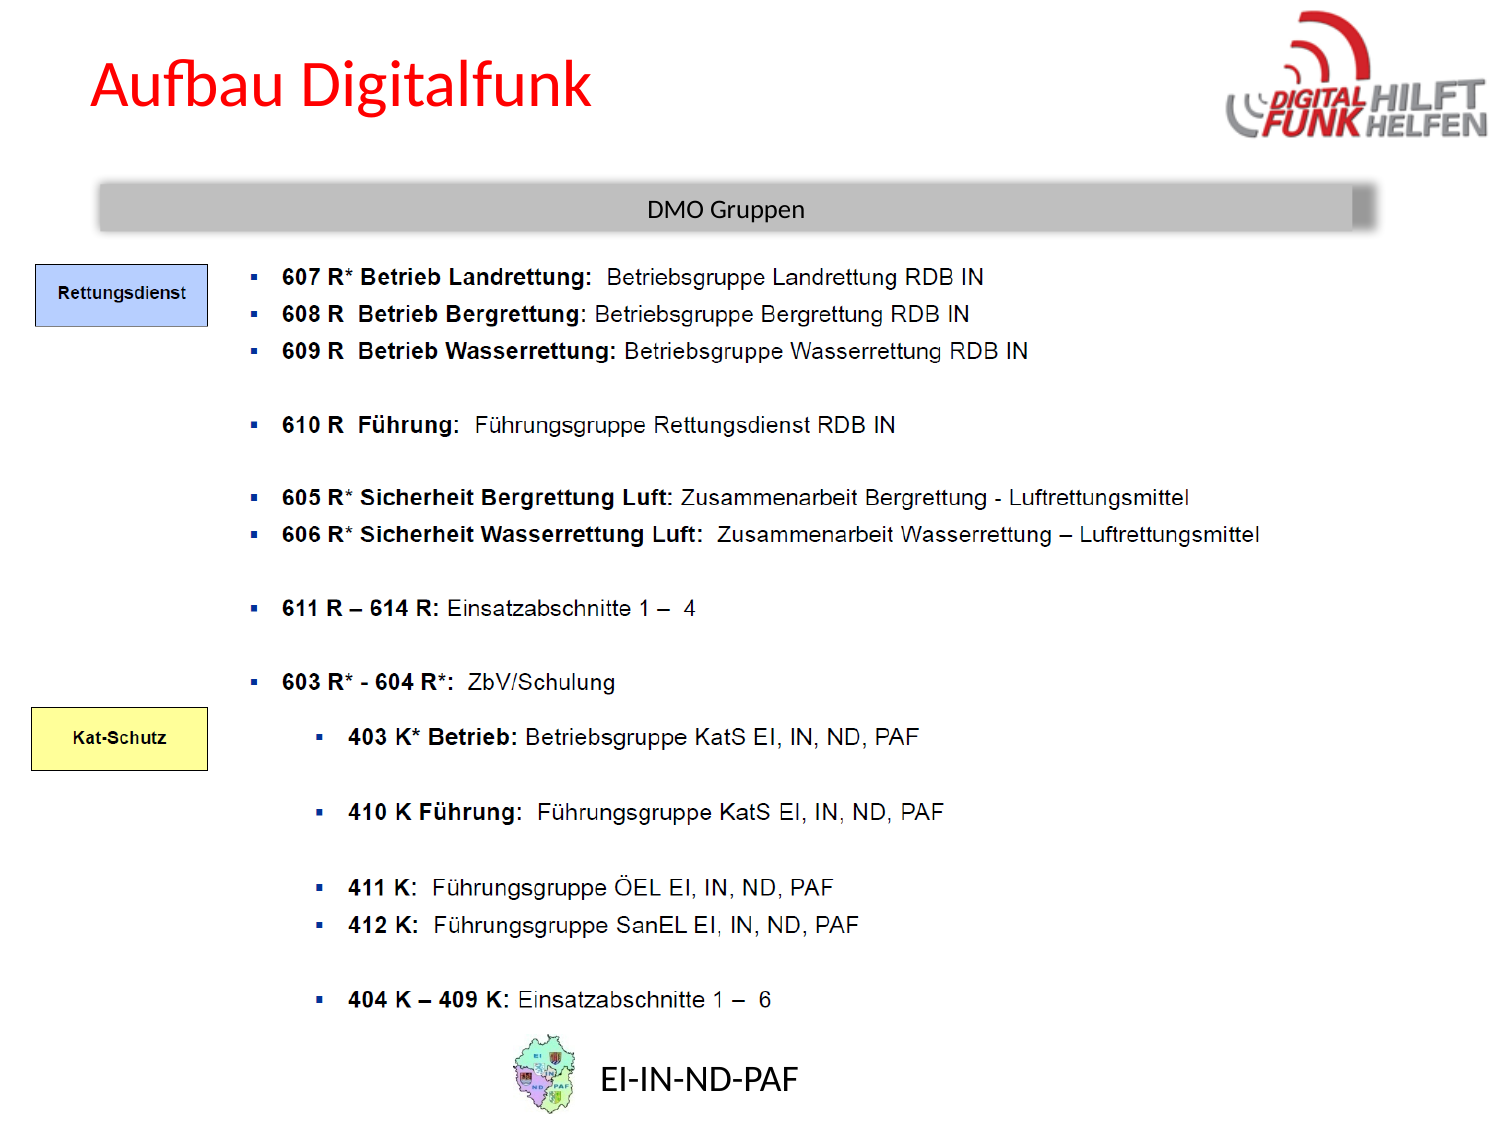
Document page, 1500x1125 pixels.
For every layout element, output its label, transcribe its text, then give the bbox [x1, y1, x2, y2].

picture [1216, 0, 1500, 154]
text_box DMO Gruppen [100, 184, 1353, 232]
picture [29, 255, 1282, 1024]
picture [513, 1034, 575, 1114]
title Aufbau Digitalfunk [75, 45, 1425, 114]
